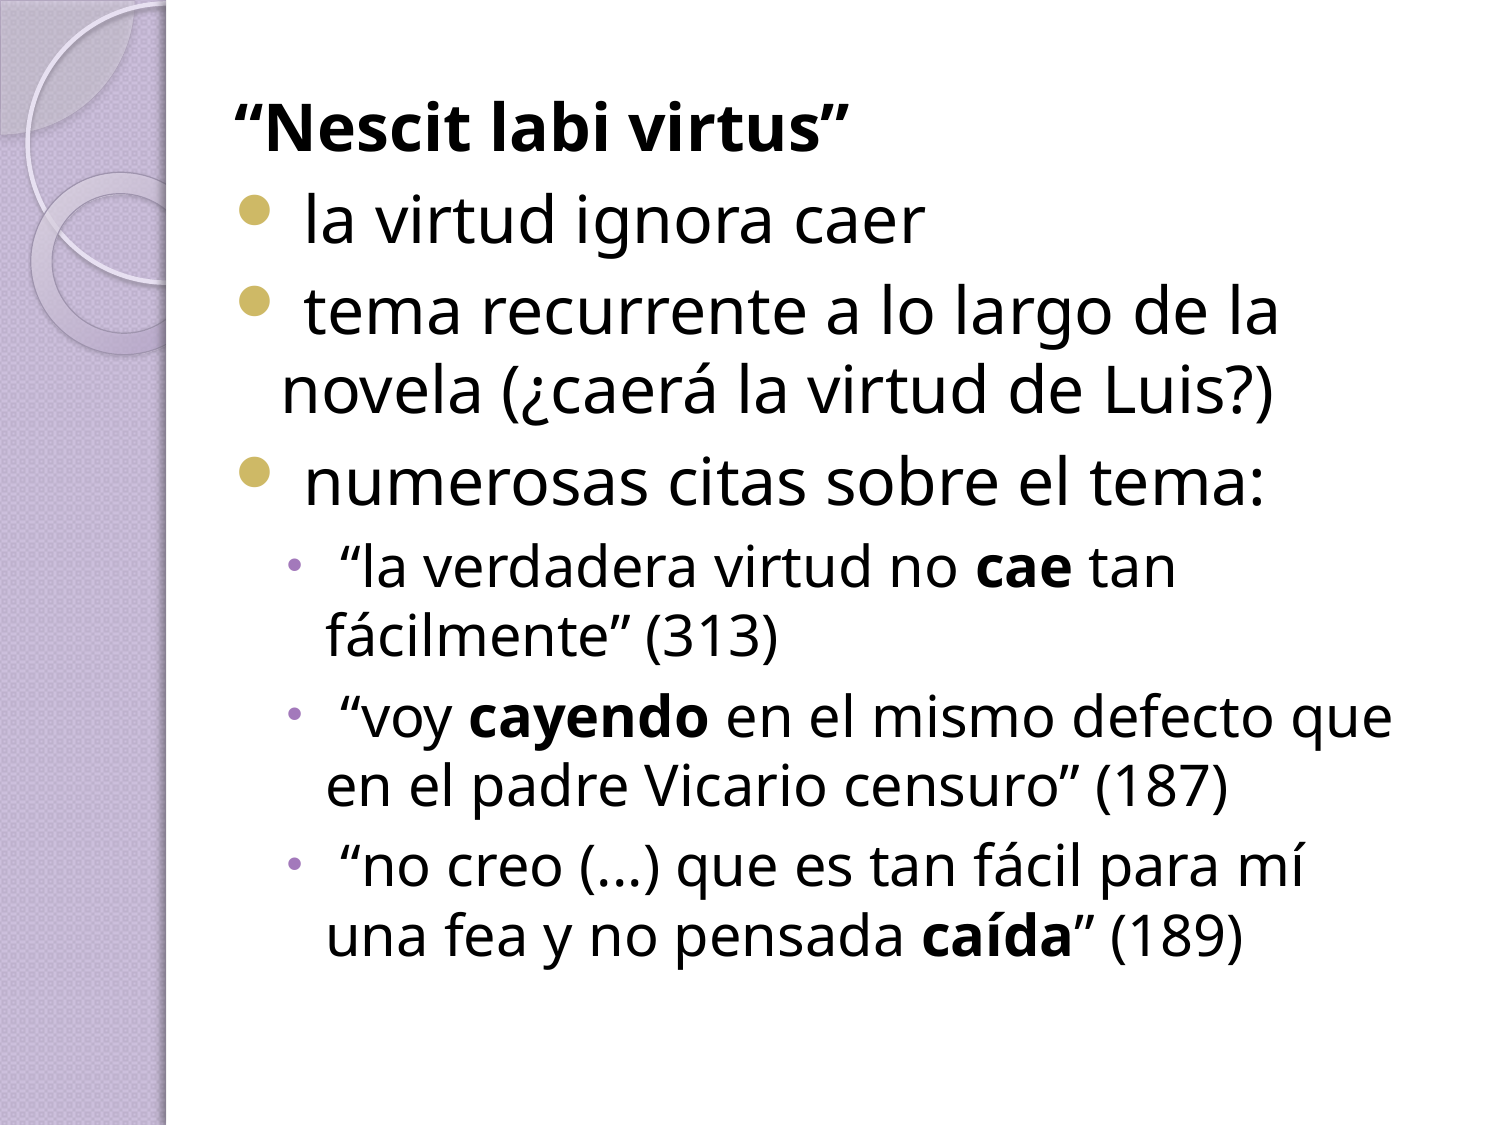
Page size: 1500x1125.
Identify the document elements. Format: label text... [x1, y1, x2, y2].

list “Nescit labi virtus” la virtud ignora caer tema recurrente a lo largo de la novela (¿caerá la virtud de Luis?) numerosas citas sobre el tema: “la verdadera virtud no cae tan fácilmente” (313) “voy cayendo en el mismo defecto que en el padre Vicario censuro” (187) “no creo (...) que es tan fácil para mí una fea y no pensada caída” (189) [206, 78, 1437, 976]
